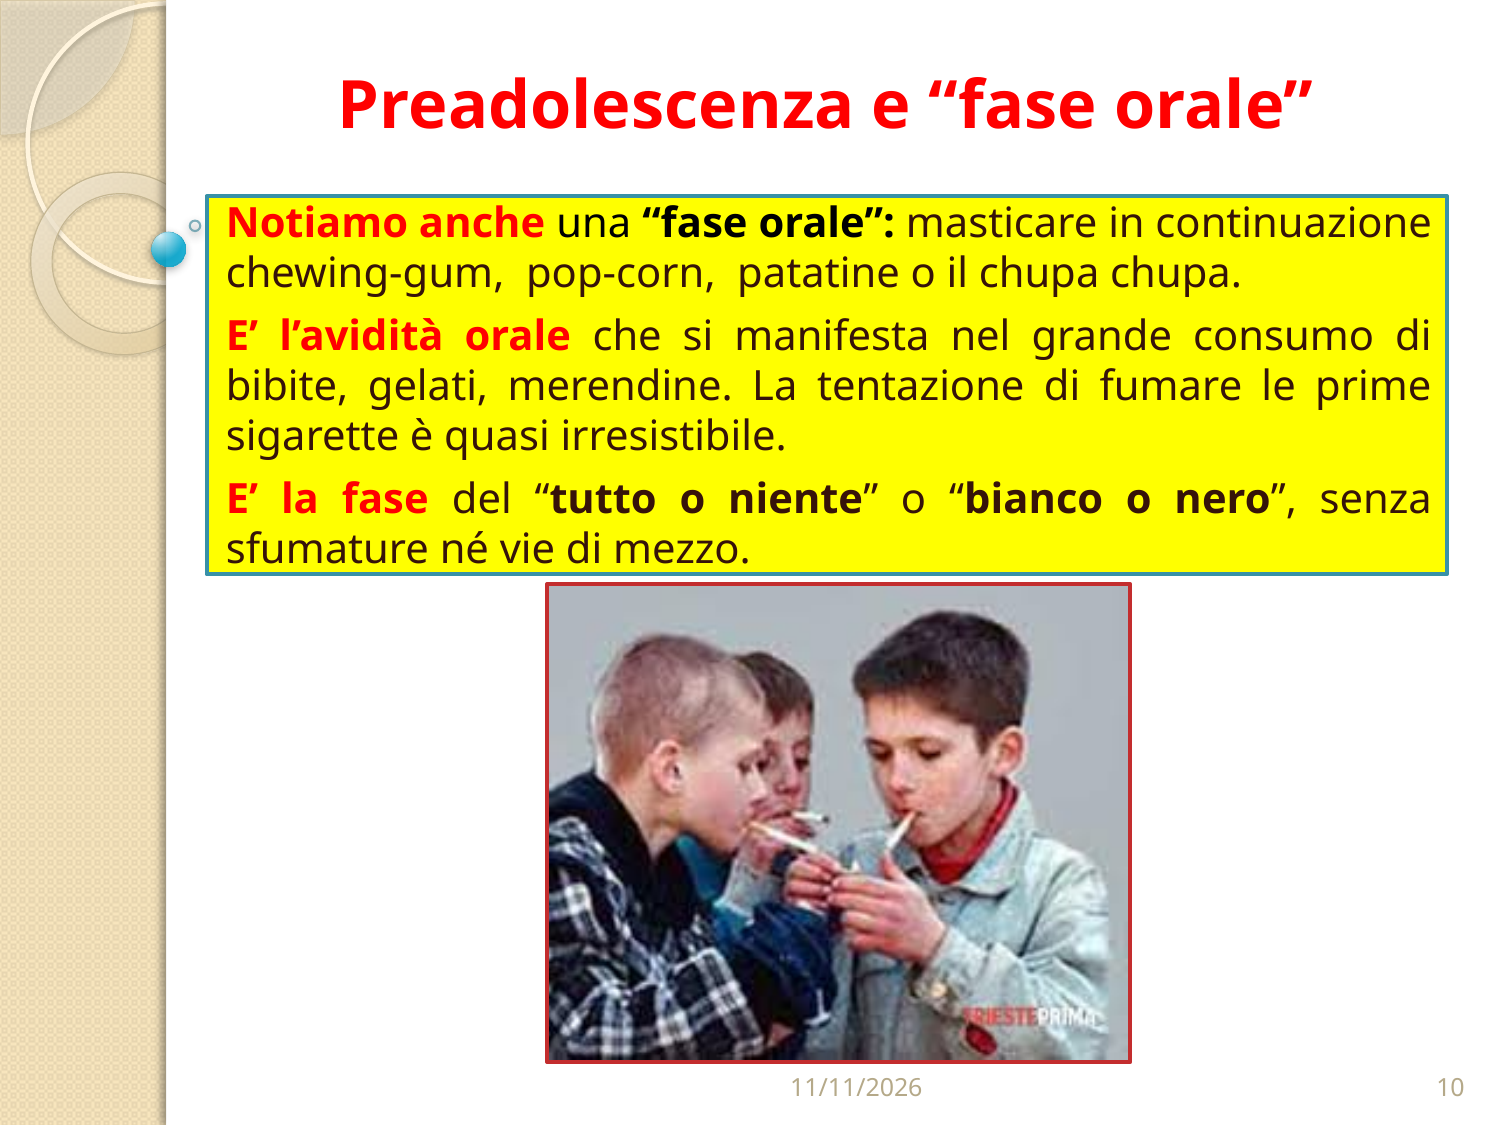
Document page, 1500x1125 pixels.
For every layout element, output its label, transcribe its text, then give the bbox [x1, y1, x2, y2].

picture [548, 585, 1129, 1061]
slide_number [587, 1072, 938, 1113]
subtitle Notiamo anche una “fase orale”: masticare in continuazione chewing-gum, pop-corn, patatine o il chupa chupa. E’ l’avidità orale che si manifesta nel grande consumo di bibite, gelati, merendine. La tentazione di fumare le prime sigarette è quasi irresistibile. E’ la fase del “tutto o niente” o “bianco o nero”, senza sfumature né vie di mezzo. [206, 196, 1447, 575]
title Preadolescenza e “fase orale” [218, 42, 1434, 149]
slide_number 10 [1413, 1034, 1488, 1113]
